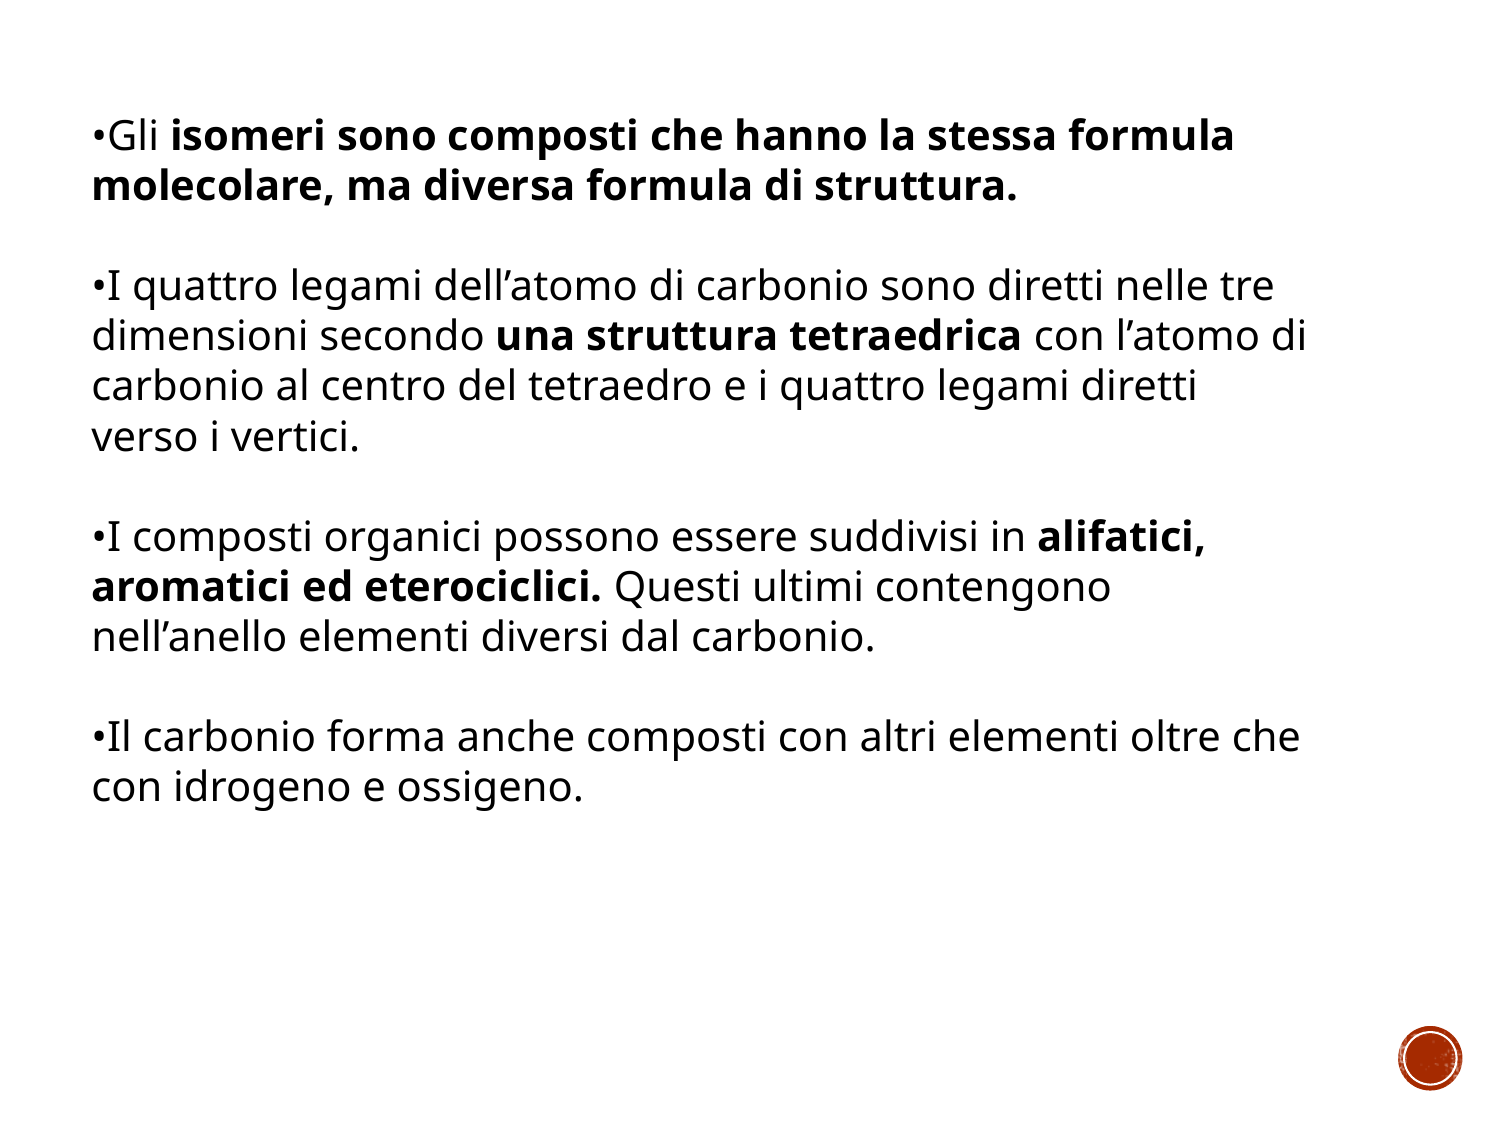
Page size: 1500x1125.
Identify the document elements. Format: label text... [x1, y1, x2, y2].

text_box •Gli isomeri sono composti che hanno la stessa formula molecolare, ma diversa formula di struttura. •I quattro legami dell’atomo di carbonio sono diretti nelle tre dimensioni secondo una struttura tetraedrica con l’atomo di carbonio al centro del tetraedro e i quattro legami diretti verso i vertici. •I composti organici possono essere suddivisi in alifatici, aromatici ed eterociclici. Questi ultimi contengono nell’anello elementi diversi dal carbonio. •Il carbonio forma anche composti con altri elementi oltre che con idrogeno e ossigeno. [76, 101, 1329, 817]
